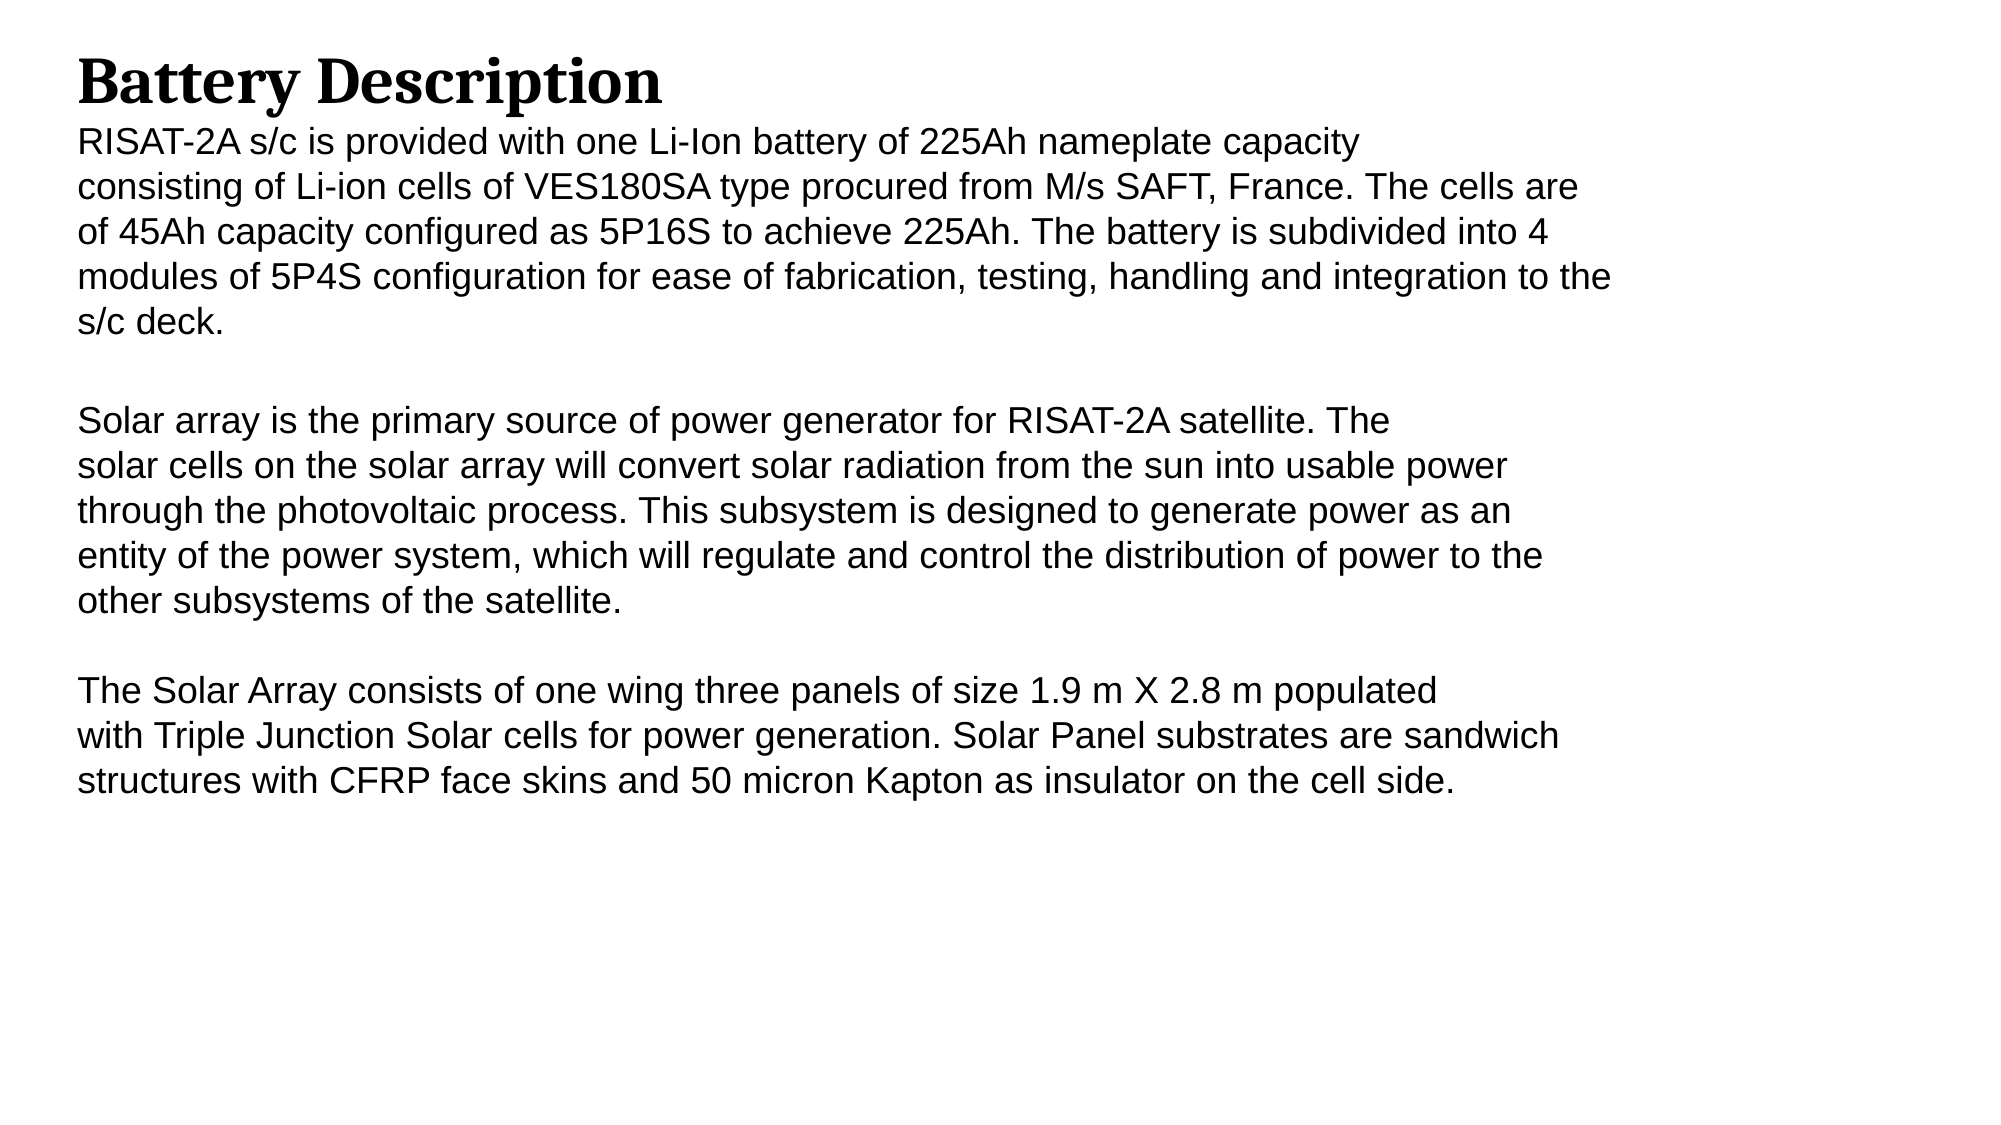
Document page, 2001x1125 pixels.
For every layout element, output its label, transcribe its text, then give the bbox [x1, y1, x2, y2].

text_box Solar array is the primary source of power generator for RISAT-2A satellite. The solar cells on the solar array will convert solar radiation from the sun into usable power through the photovoltaic process. This subsystem is designed to generate power as an entity of the power system, which will regulate and control the distribution of power to the other subsystems of the satellite. The Solar Array consists of one wing three panels of size 1.9 m X 2.8 m populated with Triple Junction Solar cells for power generation. Solar Panel substrates are sandwich structures with CFRP face skins and 50 micron Kapton as insulator on the cell side. [62, 388, 1954, 854]
text_box Battery Description RISAT-2A s/c is provided with one Li-Ion battery of 225Ah nameplate capacity consisting of Li-ion cells of VES180SA type procured from M/s SAFT, France. The cells are of 45Ah capacity configured as 5P16S to achieve 225Ah. The battery is subdivided into 4 modules of 5P4S configuration for ease of fabrication, testing, handling and integration to the s/c deck. [62, 29, 1901, 350]
